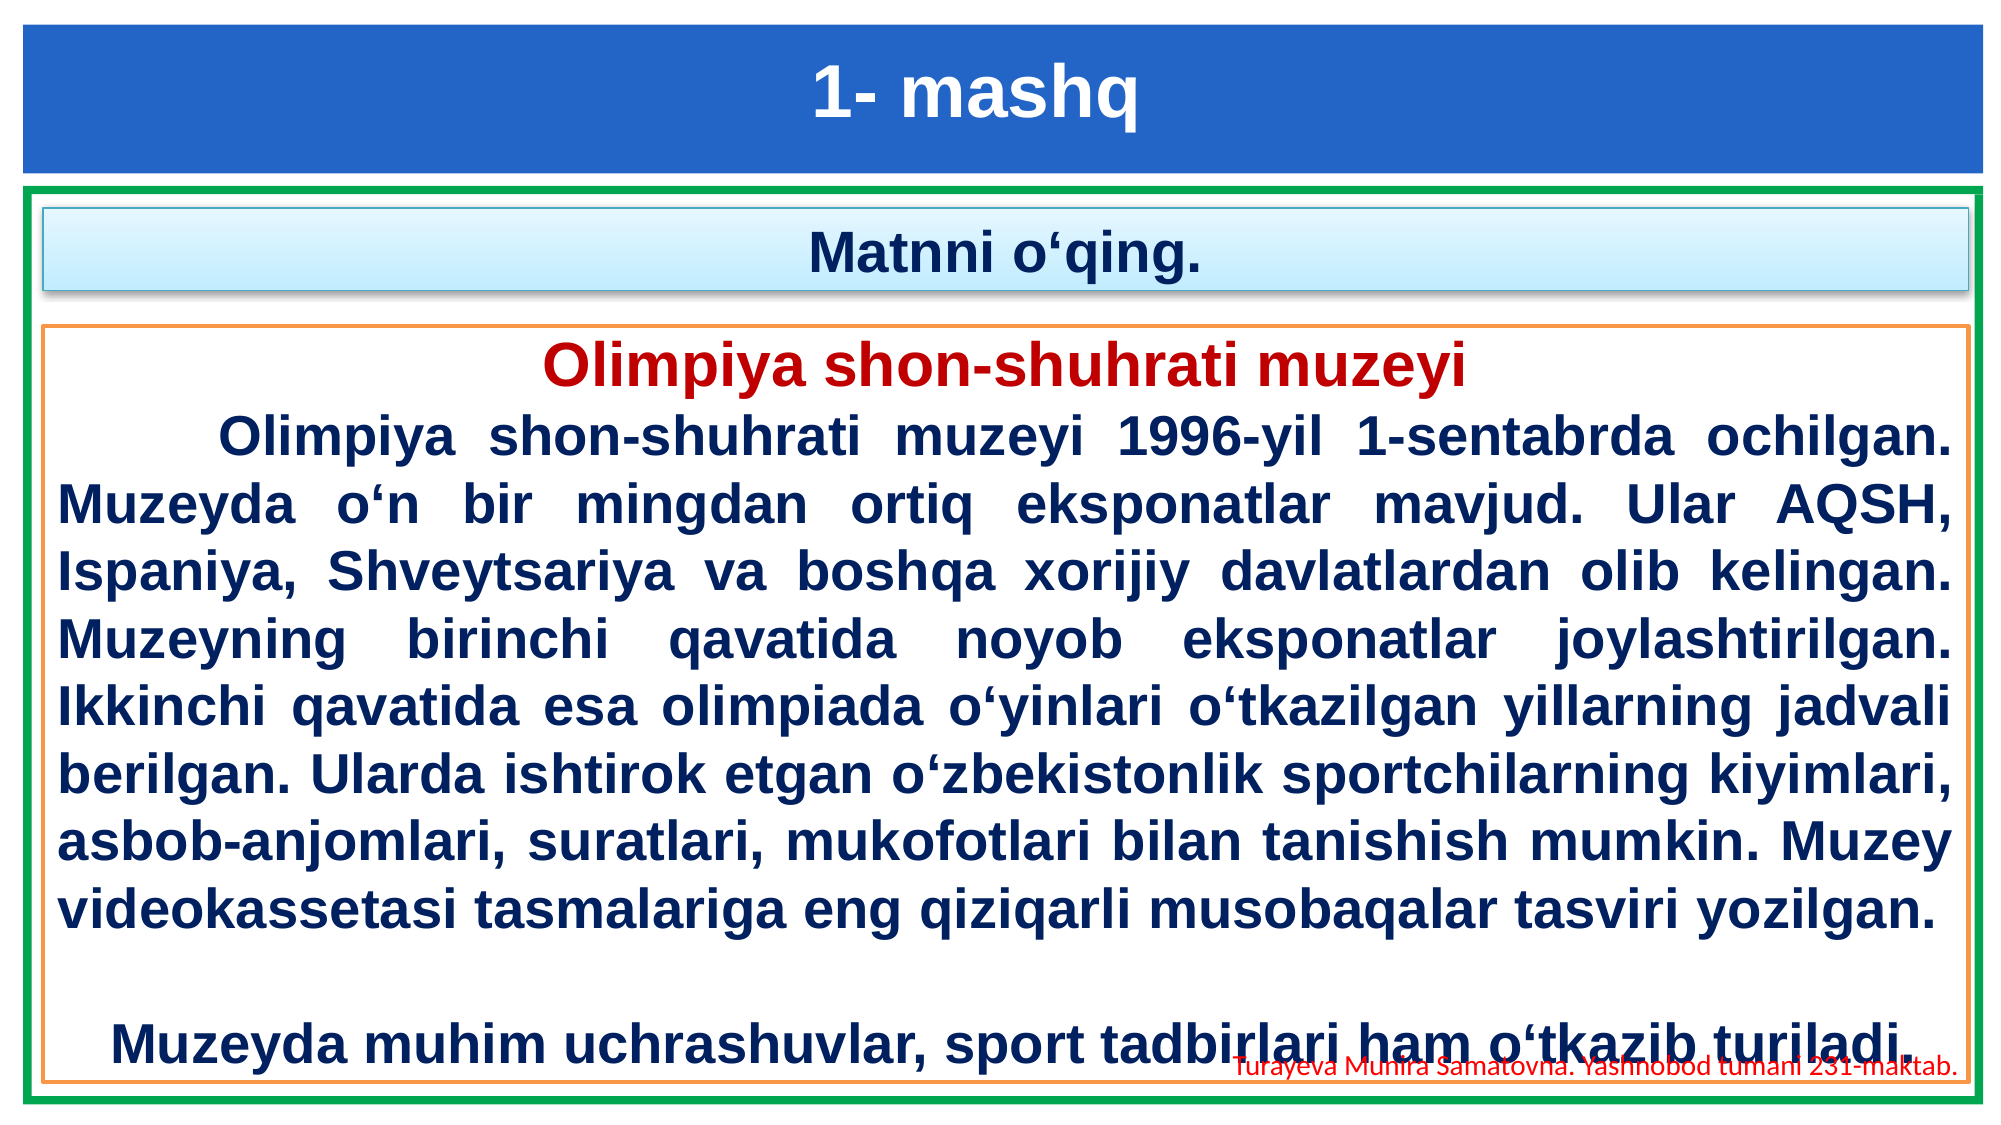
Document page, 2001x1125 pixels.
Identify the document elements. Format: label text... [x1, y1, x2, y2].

footer Turayeva Munira Samatovna. Yashnobod tumani 231-maktab. [1211, 1046, 1981, 1082]
text_box Olimpiya shon-shuhrati muzeyi Olimpiya shon-shuhrati muzeyi 1996-yil 1-sentabrda ochilgan. Muzeyda o‘n bir mingdan ortiq eksponatlar mavjud. Ular AQSH, Ispaniya, Shveytsariya va boshqa xorijiy davlatlardan olib kelingan. Muzeyning birinchi qavatida noyob eksponatlar joylashtirilgan. Ikkinchi qavatida esa olimpiada o‘yinlari o‘tkazilgan yillarning jadvali berilgan. Ularda ishtirok etgan o‘zbekistonlik sportchilarning kiyimlari, asbob-anjomlari, suratlari, mukofotlari bilan tanishish mumkin. Muzey videokassetasi tasmalariga eng qiziqarli musobaqalar tasviri yozilgan. Muzeyda muhim uchrashuvlar, sport tadbirlari ham o‘tkazib turiladi. [41, 324, 1971, 1084]
text_box 1- mashq [100, 41, 1853, 151]
text_box Matnni o‘qing. [42, 207, 1969, 291]
